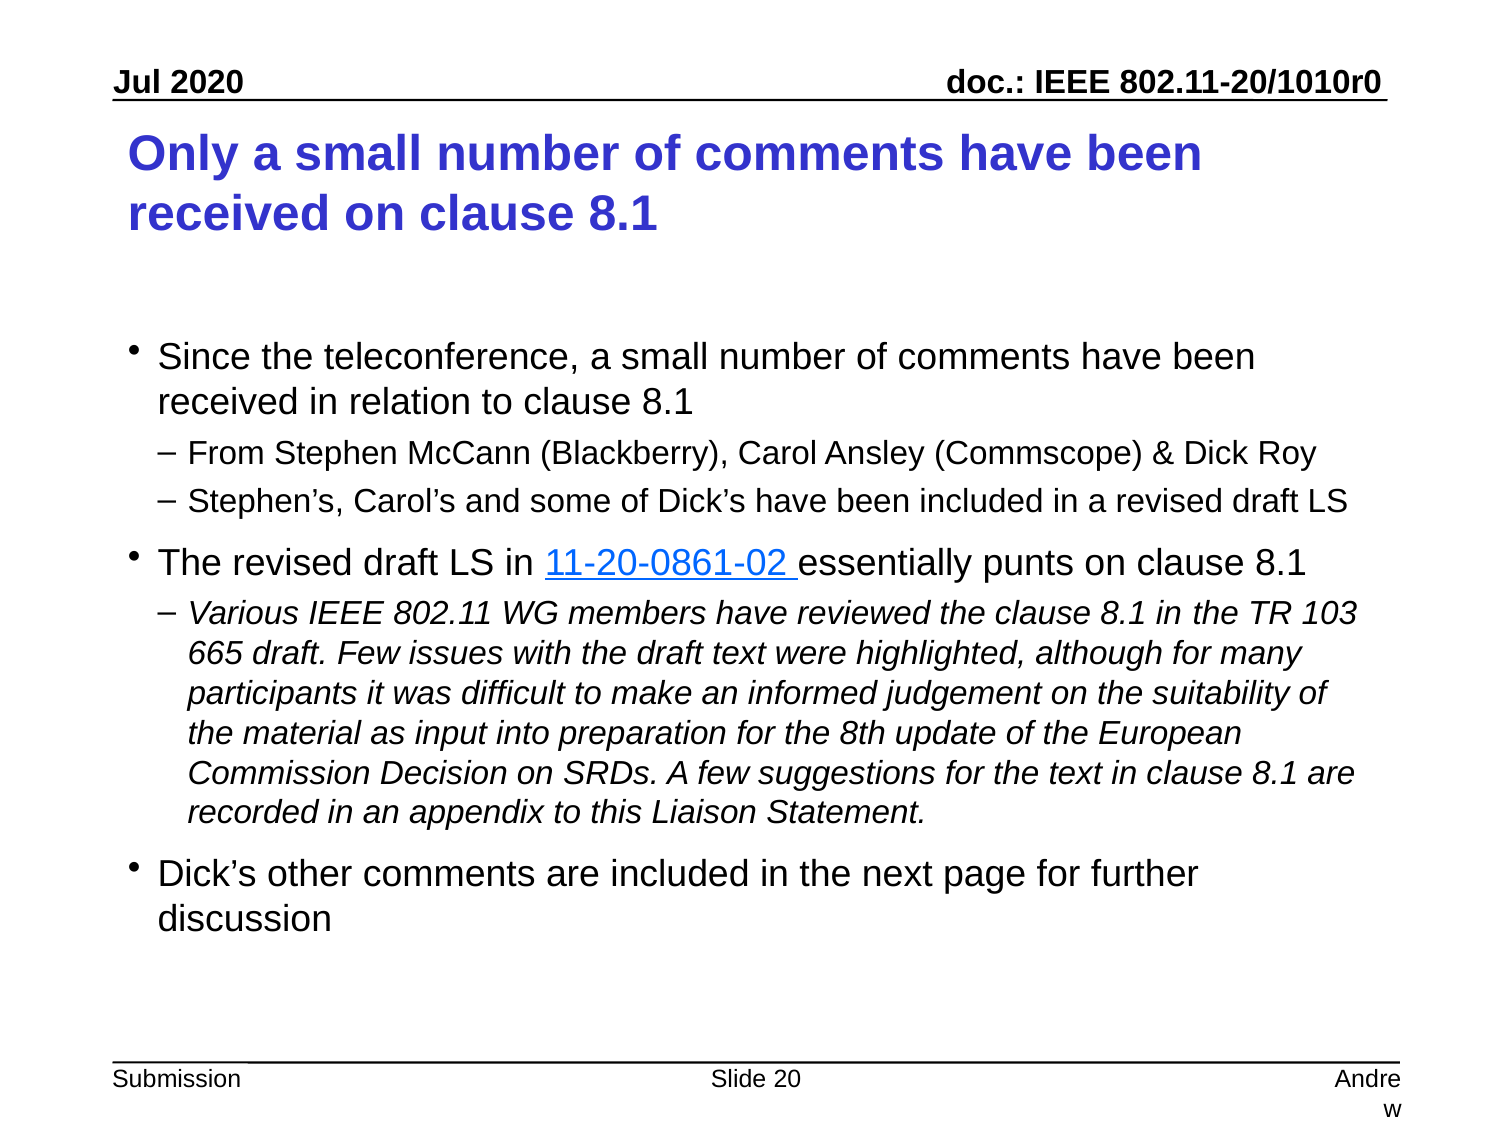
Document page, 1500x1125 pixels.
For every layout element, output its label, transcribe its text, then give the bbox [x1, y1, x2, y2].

slide_number Slide 20 [709, 1061, 803, 1093]
list Since the teleconference, a small number of comments have been received in relation to clause 8.1 From Stephen McCann (Blackberry), Carol Ansley (Commscope) & Dick Roy Stephen’s, Carol’s and some of Dick’s have been included in a revised draft LS The revised draft LS in 11-20-0861-02 essentially punts on clause 8.1 Various IEEE 802.11 WG members have reviewed the clause 8.1 in the TR 103 665 draft. Few issues with the draft text were highlighted, although for many participants it was difficult to make an informed judgement on the suitability of the material as input into preparation for the 8th update of the European Commission Decision on SRDs. A few suggestions for the text in clause 8.1 are recorded in an appendix to this Liaison Statement. Dick’s other comments are included in the next page for further discussion [112, 324, 1388, 1000]
footer Andrew Myles, Cisco [1320, 1061, 1402, 1093]
title Only a small number of comments have been received on clause 8.1 [112, 112, 1388, 288]
